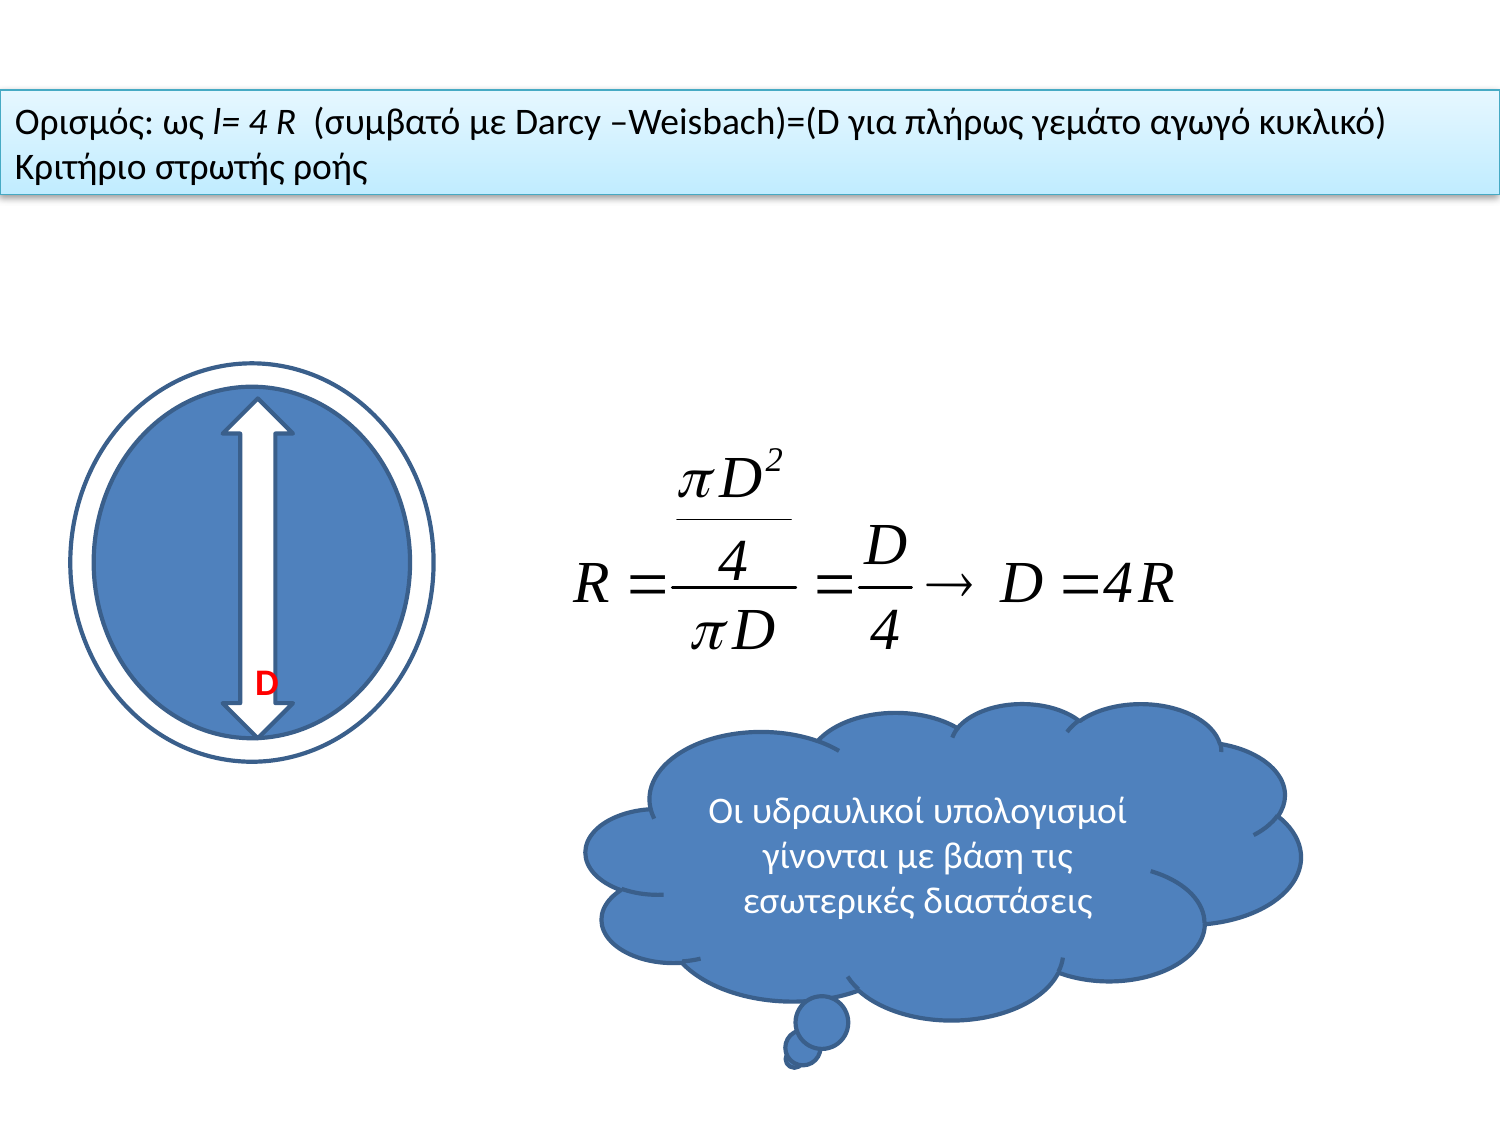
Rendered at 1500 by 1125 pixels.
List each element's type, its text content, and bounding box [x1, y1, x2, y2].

text_box [68, 361, 436, 764]
text_box Oι υδραυλικοί υπολογισμοί γίνονται με βάση τις εσωτερικές διαστάσεις [583, 701, 1304, 1070]
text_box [562, 433, 1185, 663]
text_box Ορισμός: ως l= 4 R (συμβατό με Darcy –Weisbach)=(D για πλήρως γεμάτο αγωγό κυκλικό) Κριτήριο στρωτής ροής [0, 89, 1500, 195]
text_box D [220, 396, 295, 741]
